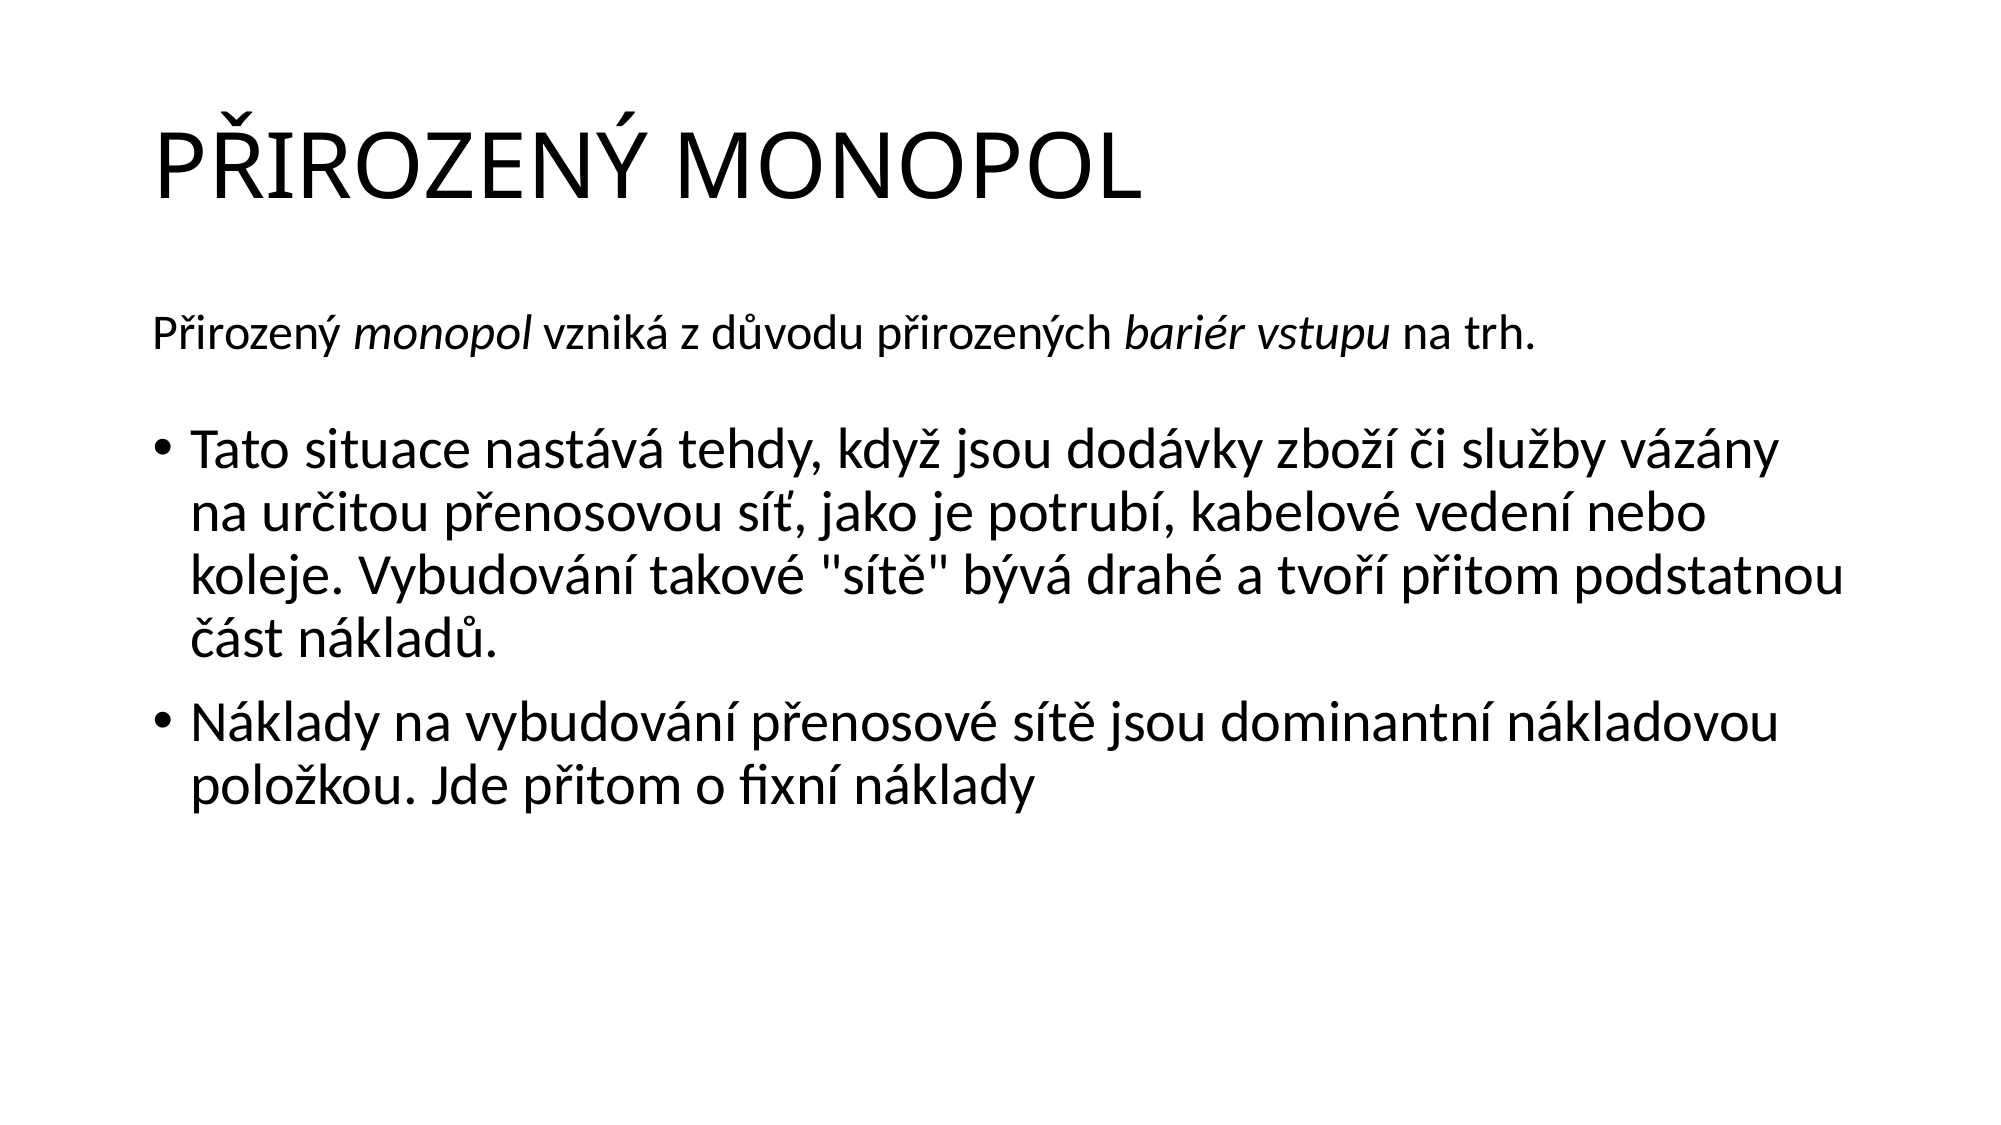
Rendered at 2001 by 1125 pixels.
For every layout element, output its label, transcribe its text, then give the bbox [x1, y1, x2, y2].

title PŘIROZENÝ MONOPOL [137, 59, 1863, 230]
list Přirozený monopol vzniká z důvodu přirozených bariér vstupu na trh. [137, 230, 1863, 368]
list Tato situace nastává tehdy, když jsou dodávky zboží či služby vázány na určitou přenosovou síť, jako je potrubí, kabelové vedení nebo koleje. Vybudování takové "sítě" bývá drahé a tvoří přitom podstatnou část nákladů. Náklady na vybudování přenosové sítě jsou dominantní nákladovou položkou. Jde přitom o fixní náklady [137, 410, 1863, 1016]
